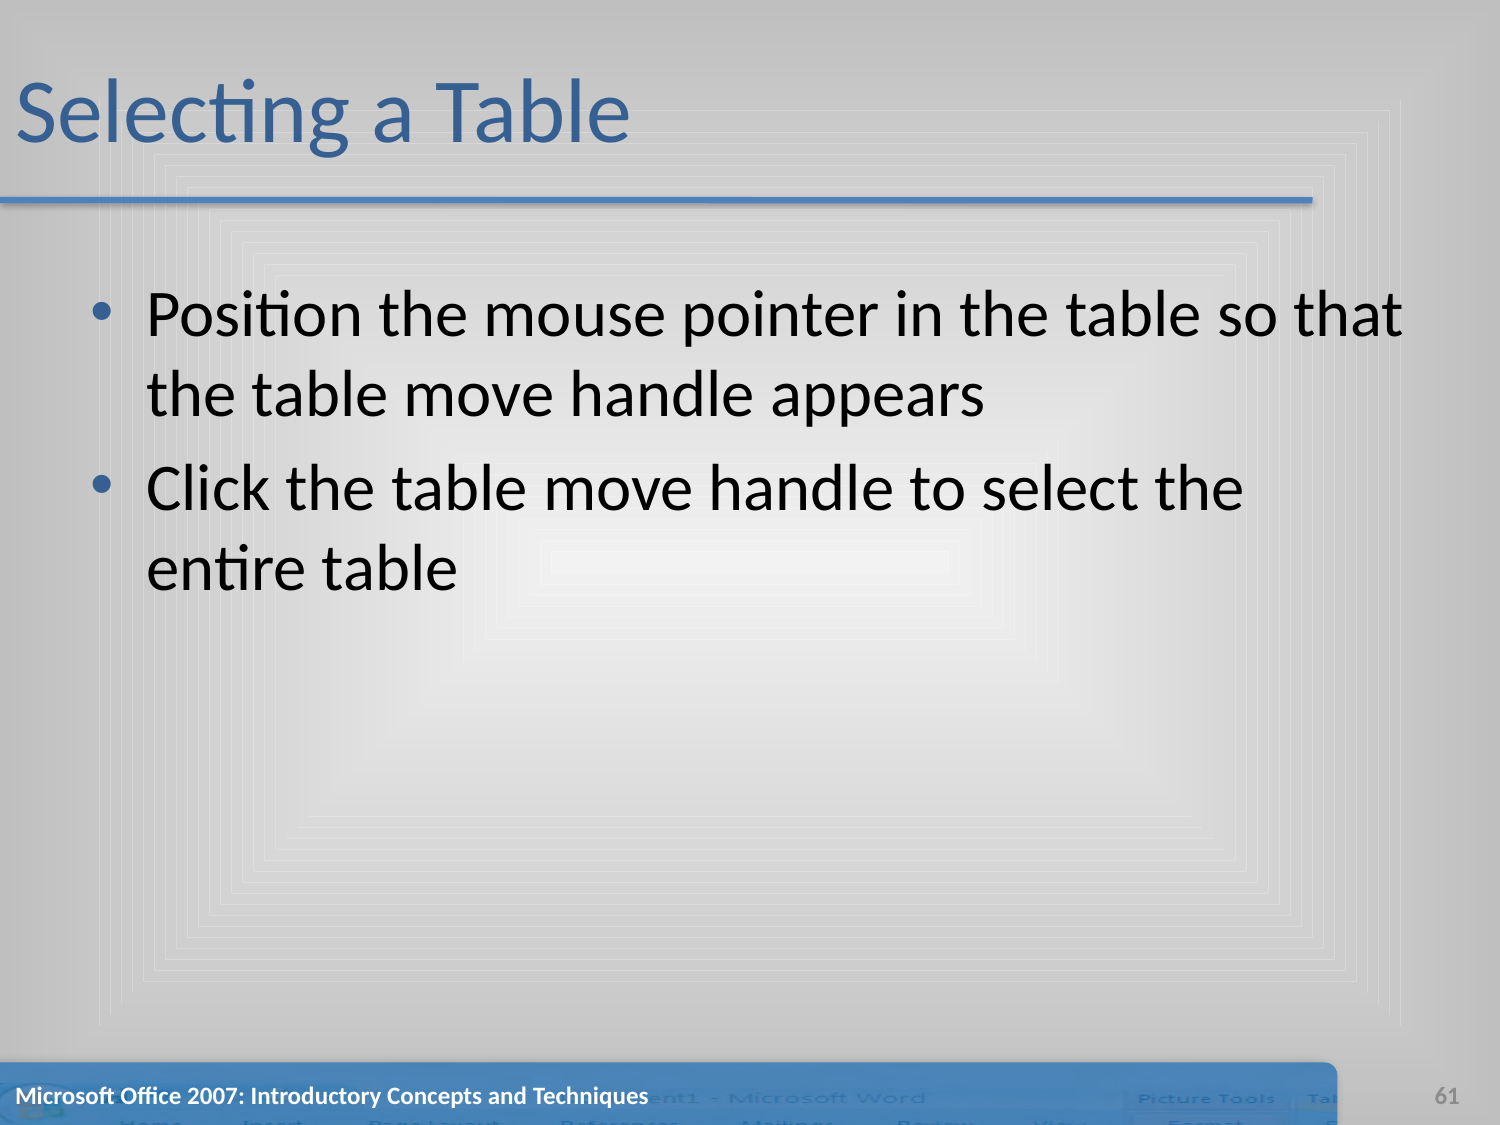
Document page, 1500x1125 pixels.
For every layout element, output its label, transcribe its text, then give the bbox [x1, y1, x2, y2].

list Position the mouse pointer in the table so that the table move handle appears Click the table move handle to select the entire table [75, 262, 1425, 1005]
slide_number 61 [1387, 1065, 1475, 1125]
picture [0, 1062, 1338, 1125]
title Selecting a Table [0, 12, 1425, 200]
footer Microsoft Office 2007: Introductory Concepts and Techniques [0, 1065, 1300, 1125]
